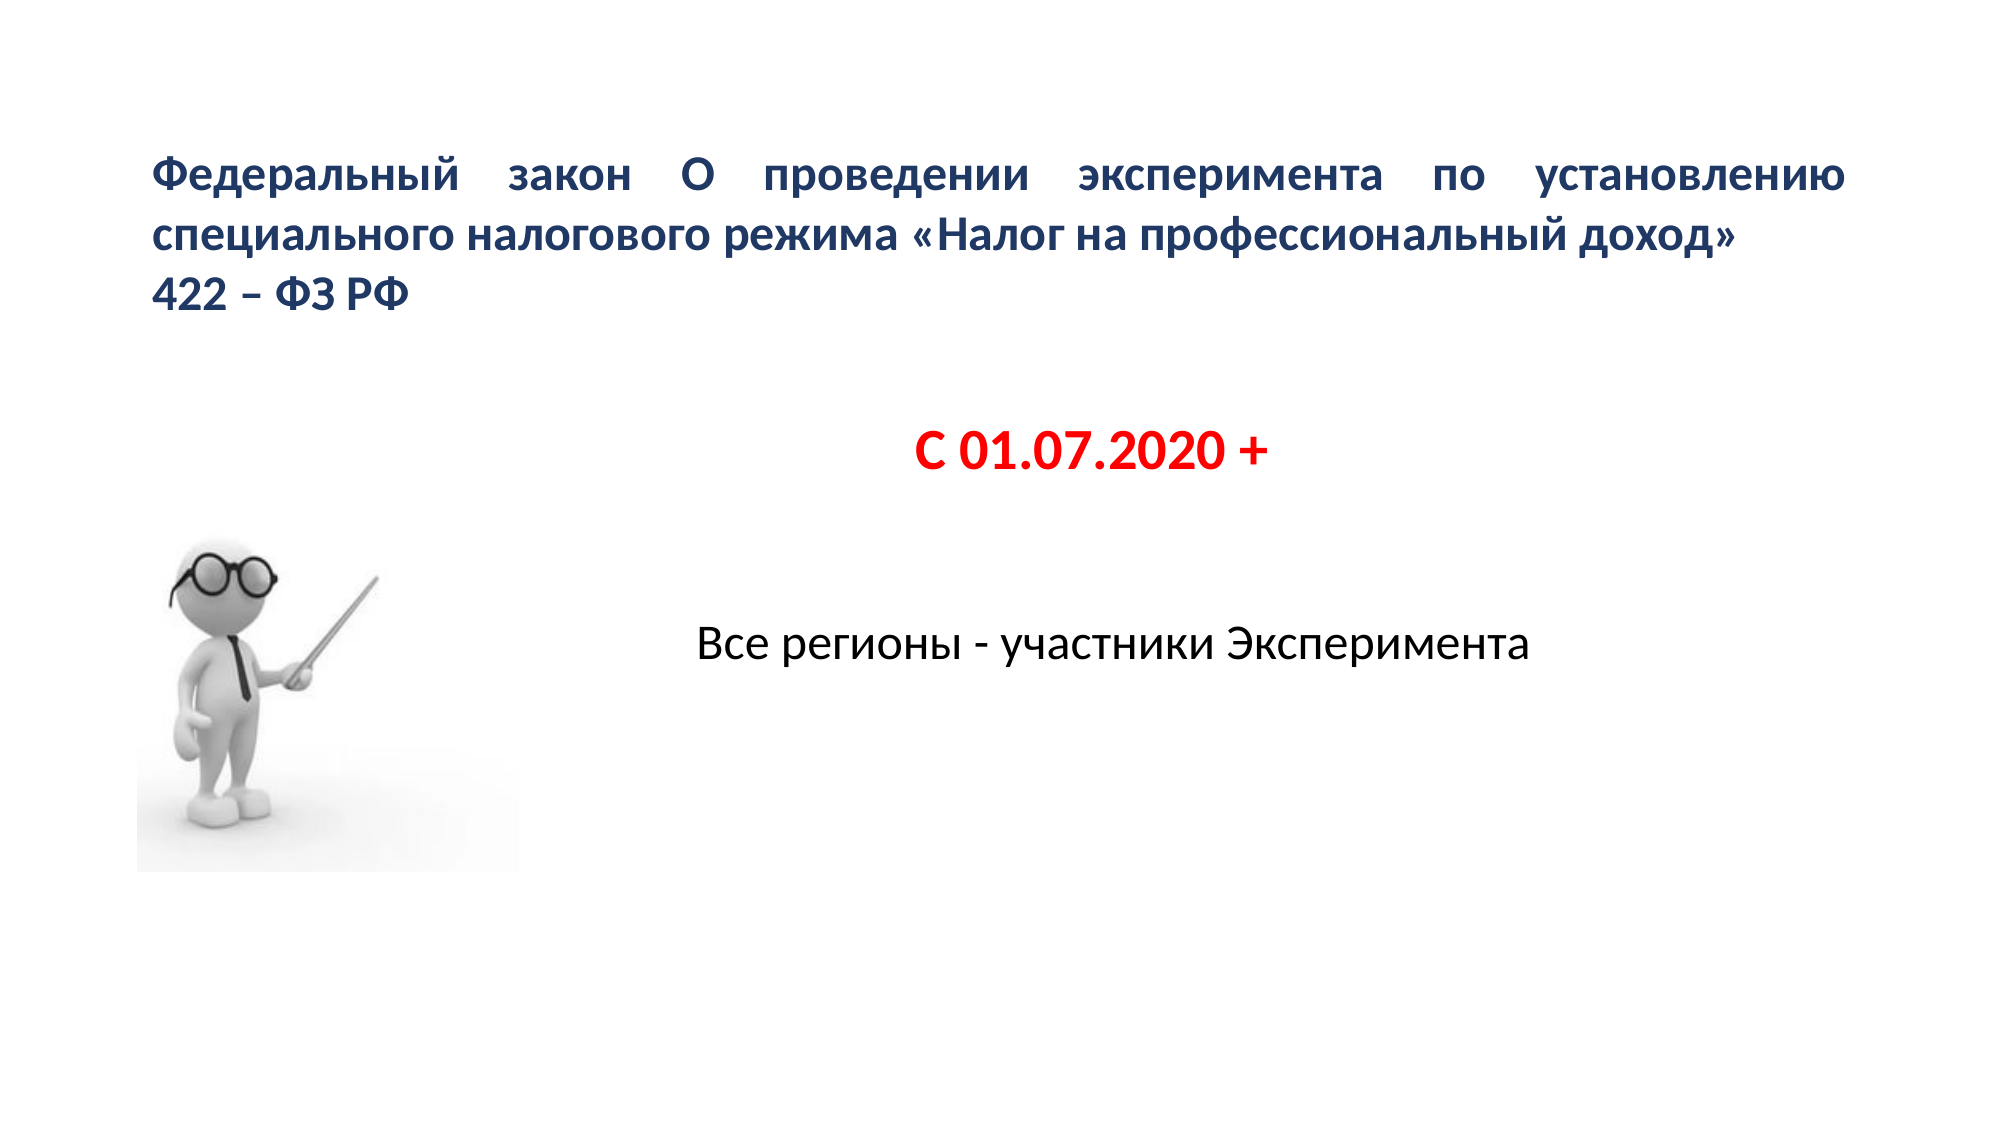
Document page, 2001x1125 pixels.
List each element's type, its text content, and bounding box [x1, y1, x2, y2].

text_box Федеральный закон О проведении эксперимента по установлению специального налогового режима «Налог на профессиональный доход» 422 – ФЗ РФ [137, 133, 1863, 328]
picture [137, 484, 519, 872]
text_box C 01.07.2020 + [900, 403, 1284, 489]
text_box Все регионы - участники Эксперимента [681, 601, 1660, 677]
